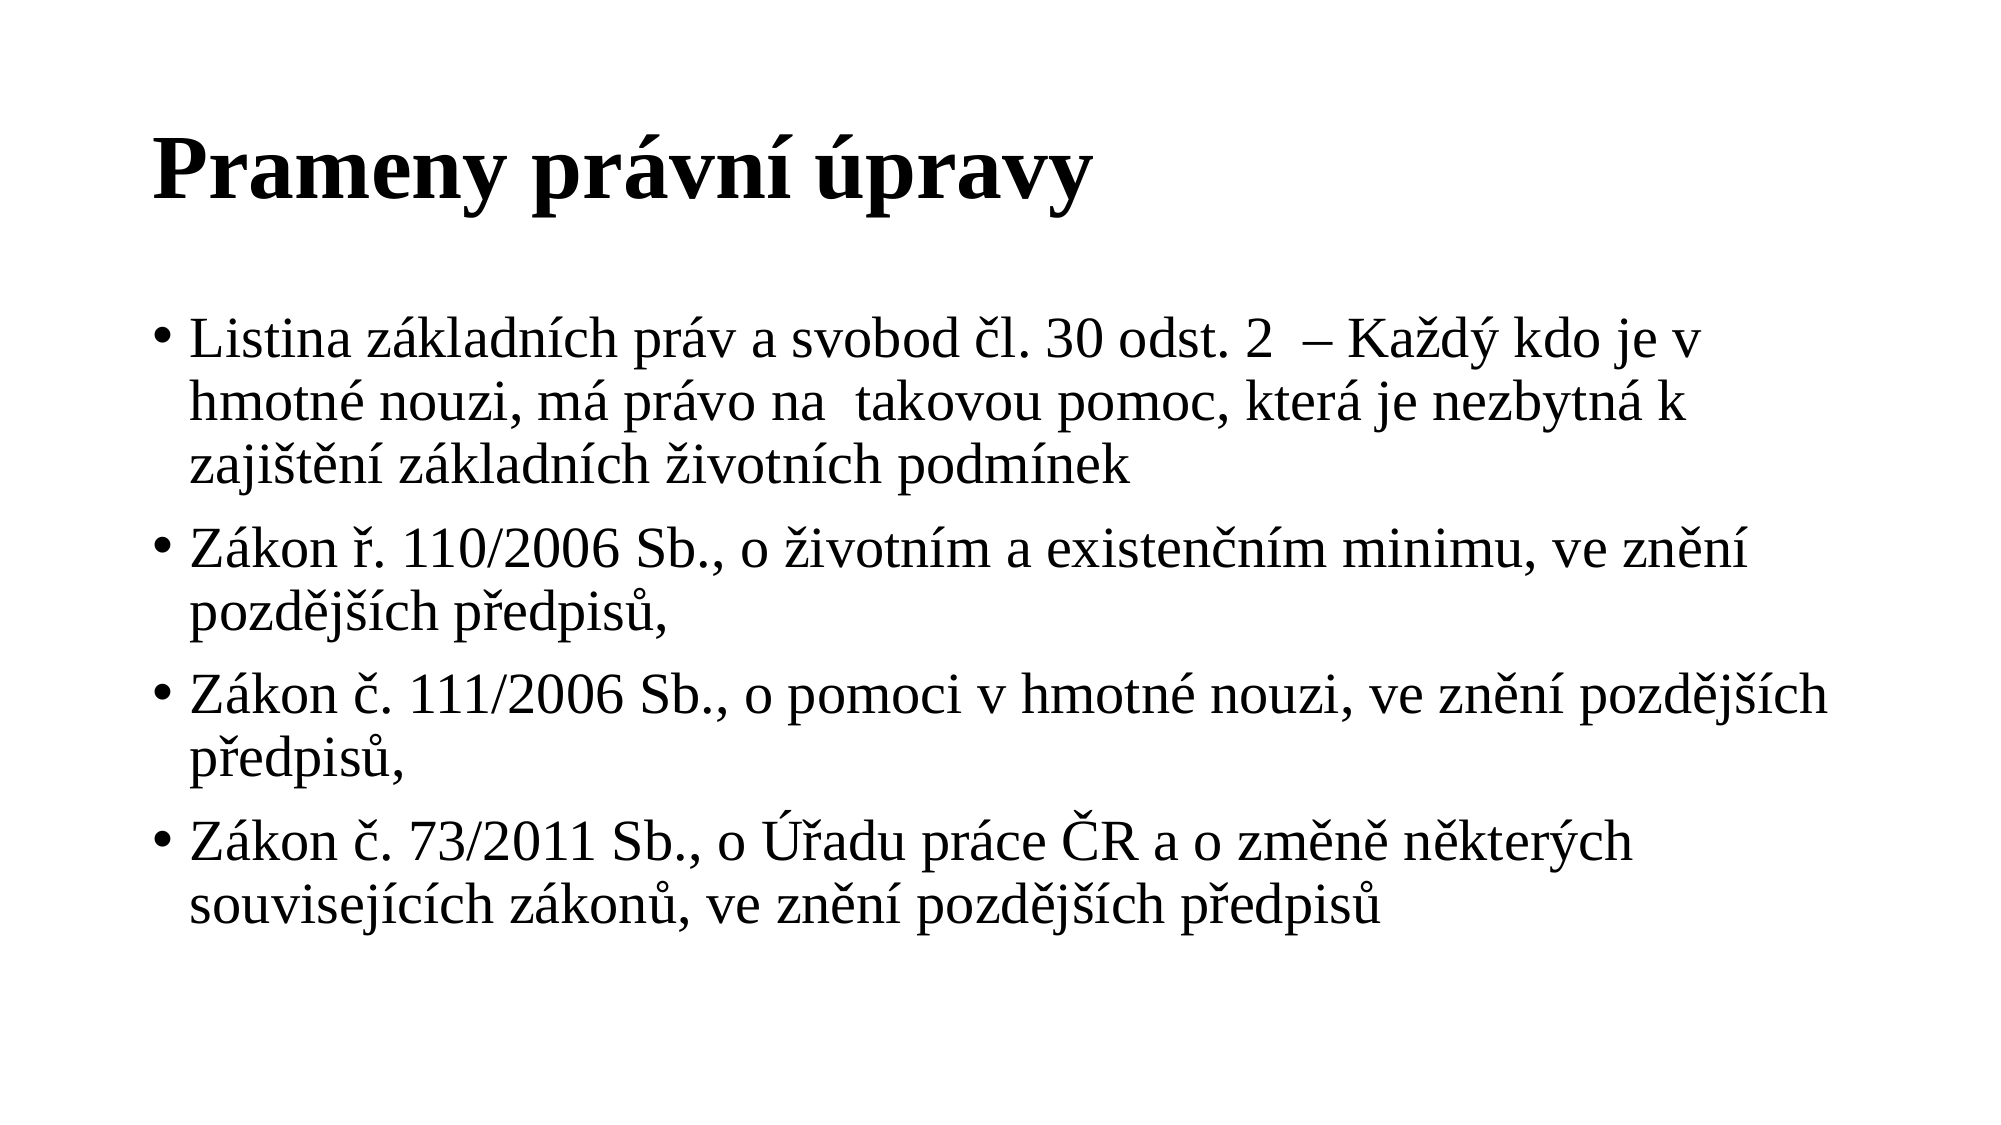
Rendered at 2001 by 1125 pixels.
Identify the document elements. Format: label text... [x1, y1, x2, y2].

title Prameny právní úpravy [137, 59, 1863, 278]
list Listina základních práv a svobod čl. 30 odst. 2 – Každý kdo je v hmotné nouzi, má právo na takovou pomoc, která je nezbytná k zajištění základních životních podmínek Zákon ř. 110/2006 Sb., o životním a existenčním minimu, ve znění pozdějších předpisů, Zákon č. 111/2006 Sb., o pomoci v hmotné nouzi, ve znění pozdějších předpisů, Zákon č. 73/2011 Sb., o Úřadu práce ČR a o změně některých souvisejících zákonů, ve znění pozdějších předpisů [137, 299, 1863, 1014]
